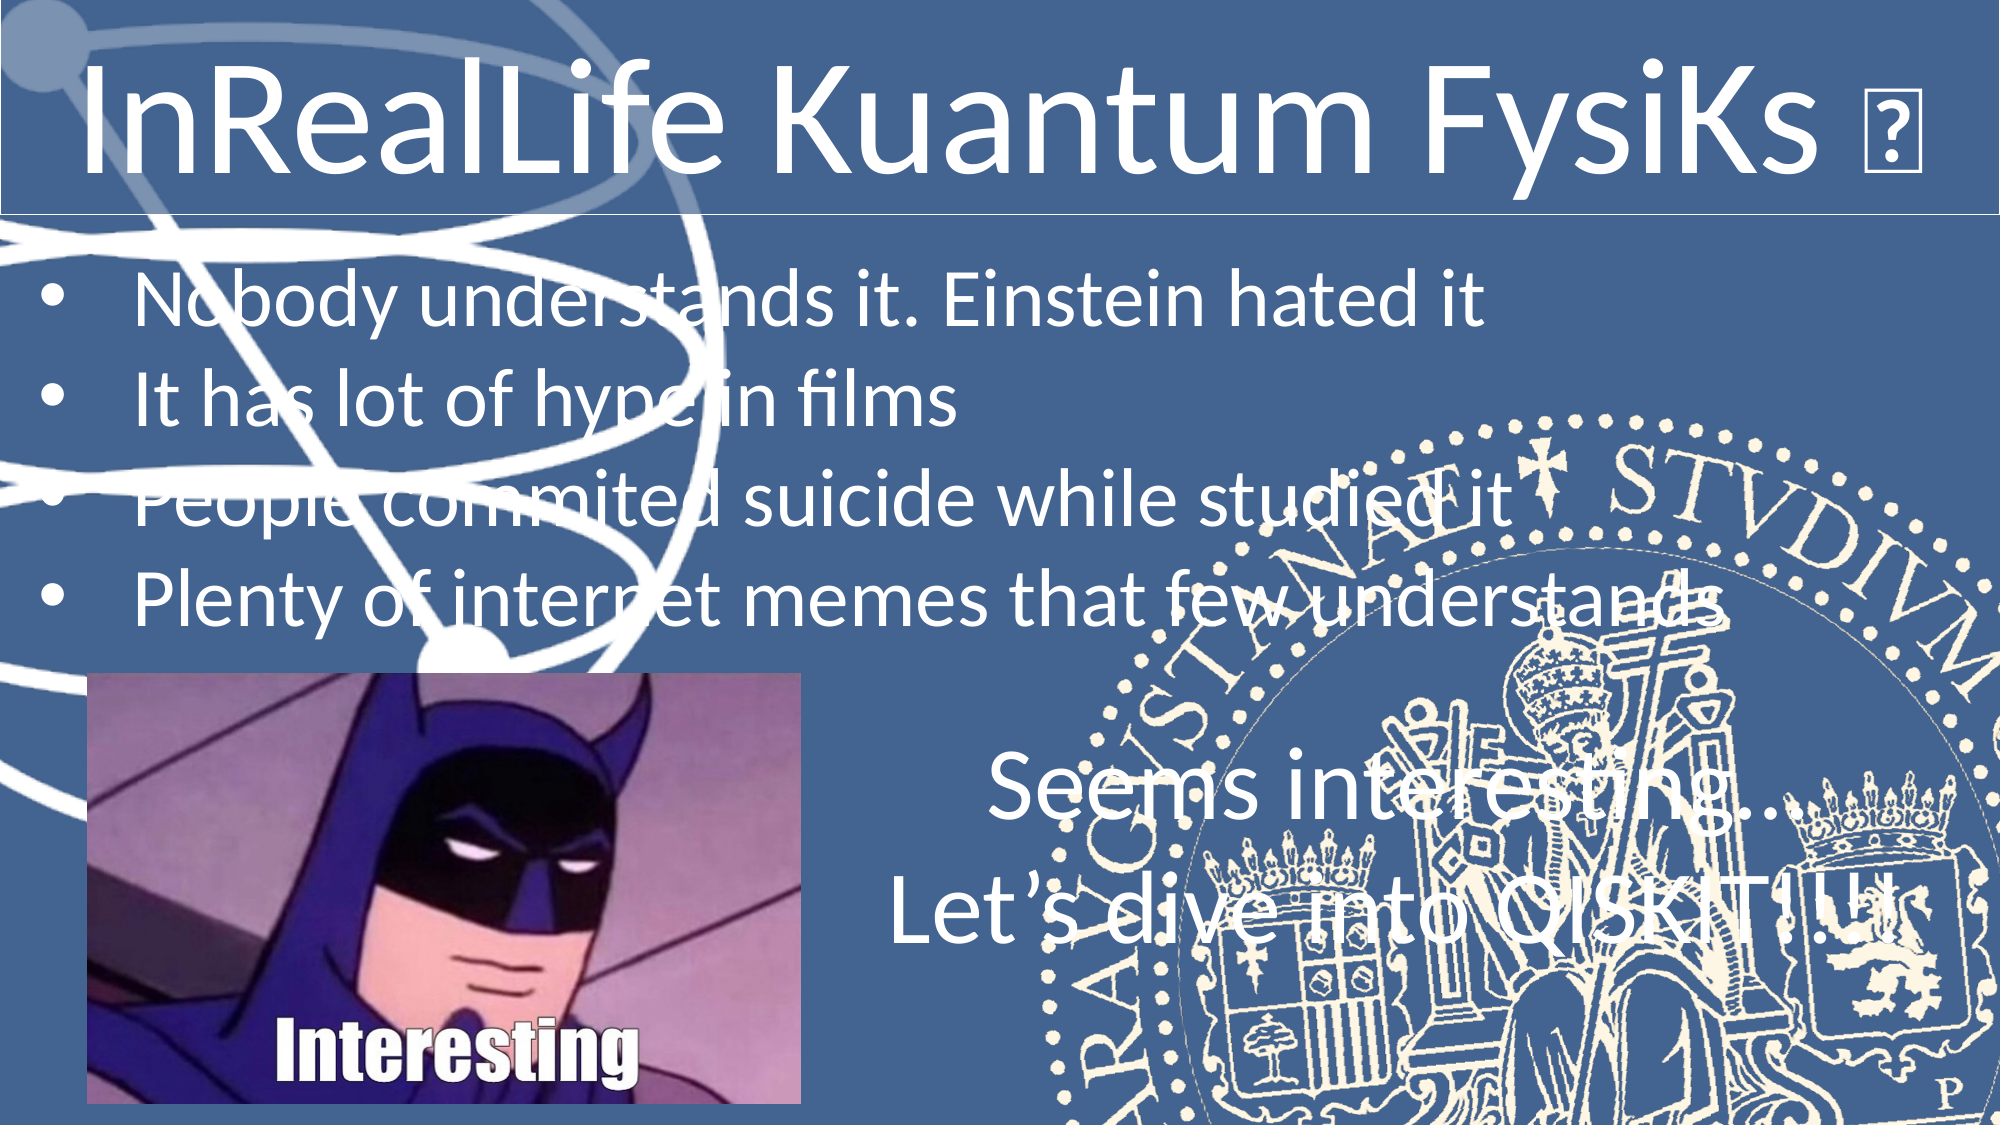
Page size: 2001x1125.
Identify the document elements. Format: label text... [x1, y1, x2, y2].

text_box Nobody understands it. Einstein hated it It has lot of hype in films People commited suicide while studied it Plenty of internet memes that few understands [727, 236, 1951, 651]
text_box Seems interesting… Let’s dive into QISKIT!!!! [814, 707, 1023, 973]
picture [0, 0, 801, 1104]
text_box InRealLife Kuantum FysiKs 🤯 [727, 0, 2000, 215]
picture [1012, 368, 2000, 1125]
